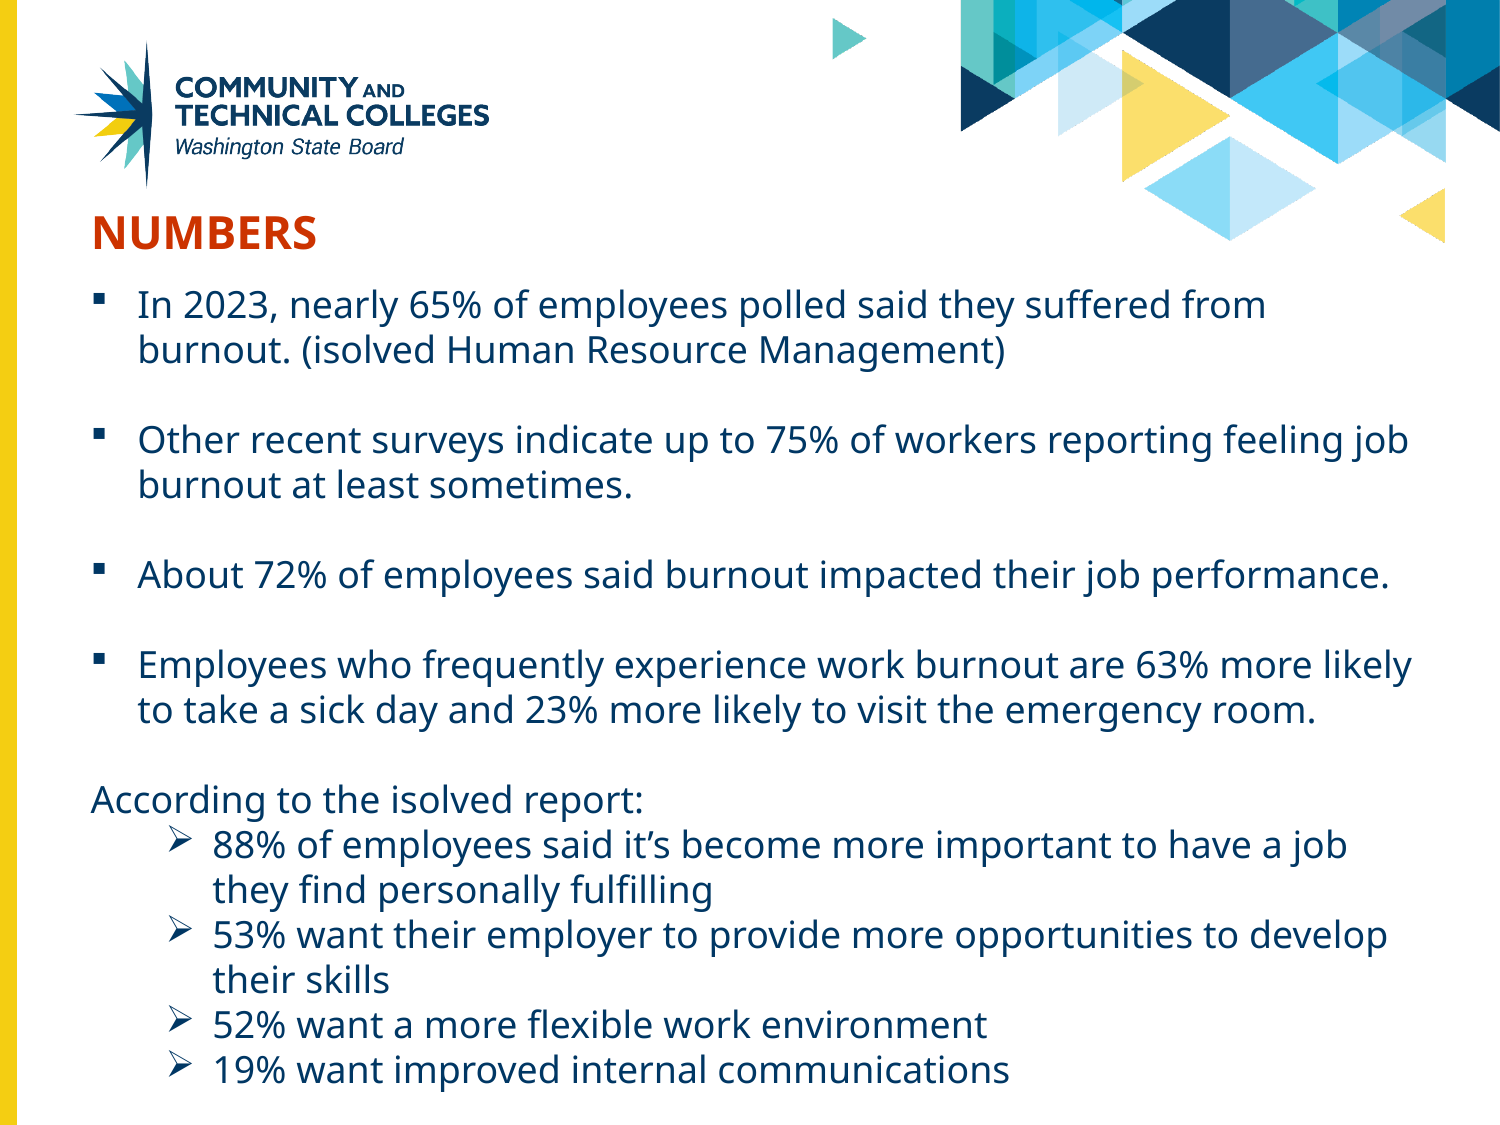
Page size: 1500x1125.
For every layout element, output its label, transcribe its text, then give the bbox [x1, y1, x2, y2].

picture [17, 25, 557, 228]
text_box In 2023, nearly 65% of employees polled said they suffered from burnout. (isolved Human Resource Management) Other recent surveys indicate up to 75% of workers reporting feeling job burnout at least sometimes. About 72% of employees said burnout impacted their job performance. Employees who frequently experience work burnout are 63% more likely to take a sick day and 23% more likely to visit the emergency room. According to the isolved report: 88% of employees said it’s become more important to have a job they find personally fulfilling 53% want their employer to provide more opportunities to develop their skills 52% want a more flexible work environment 19% want improved internal communications [75, 274, 1439, 1099]
picture [832, 0, 1500, 243]
title NUMBERS [75, 196, 1418, 274]
